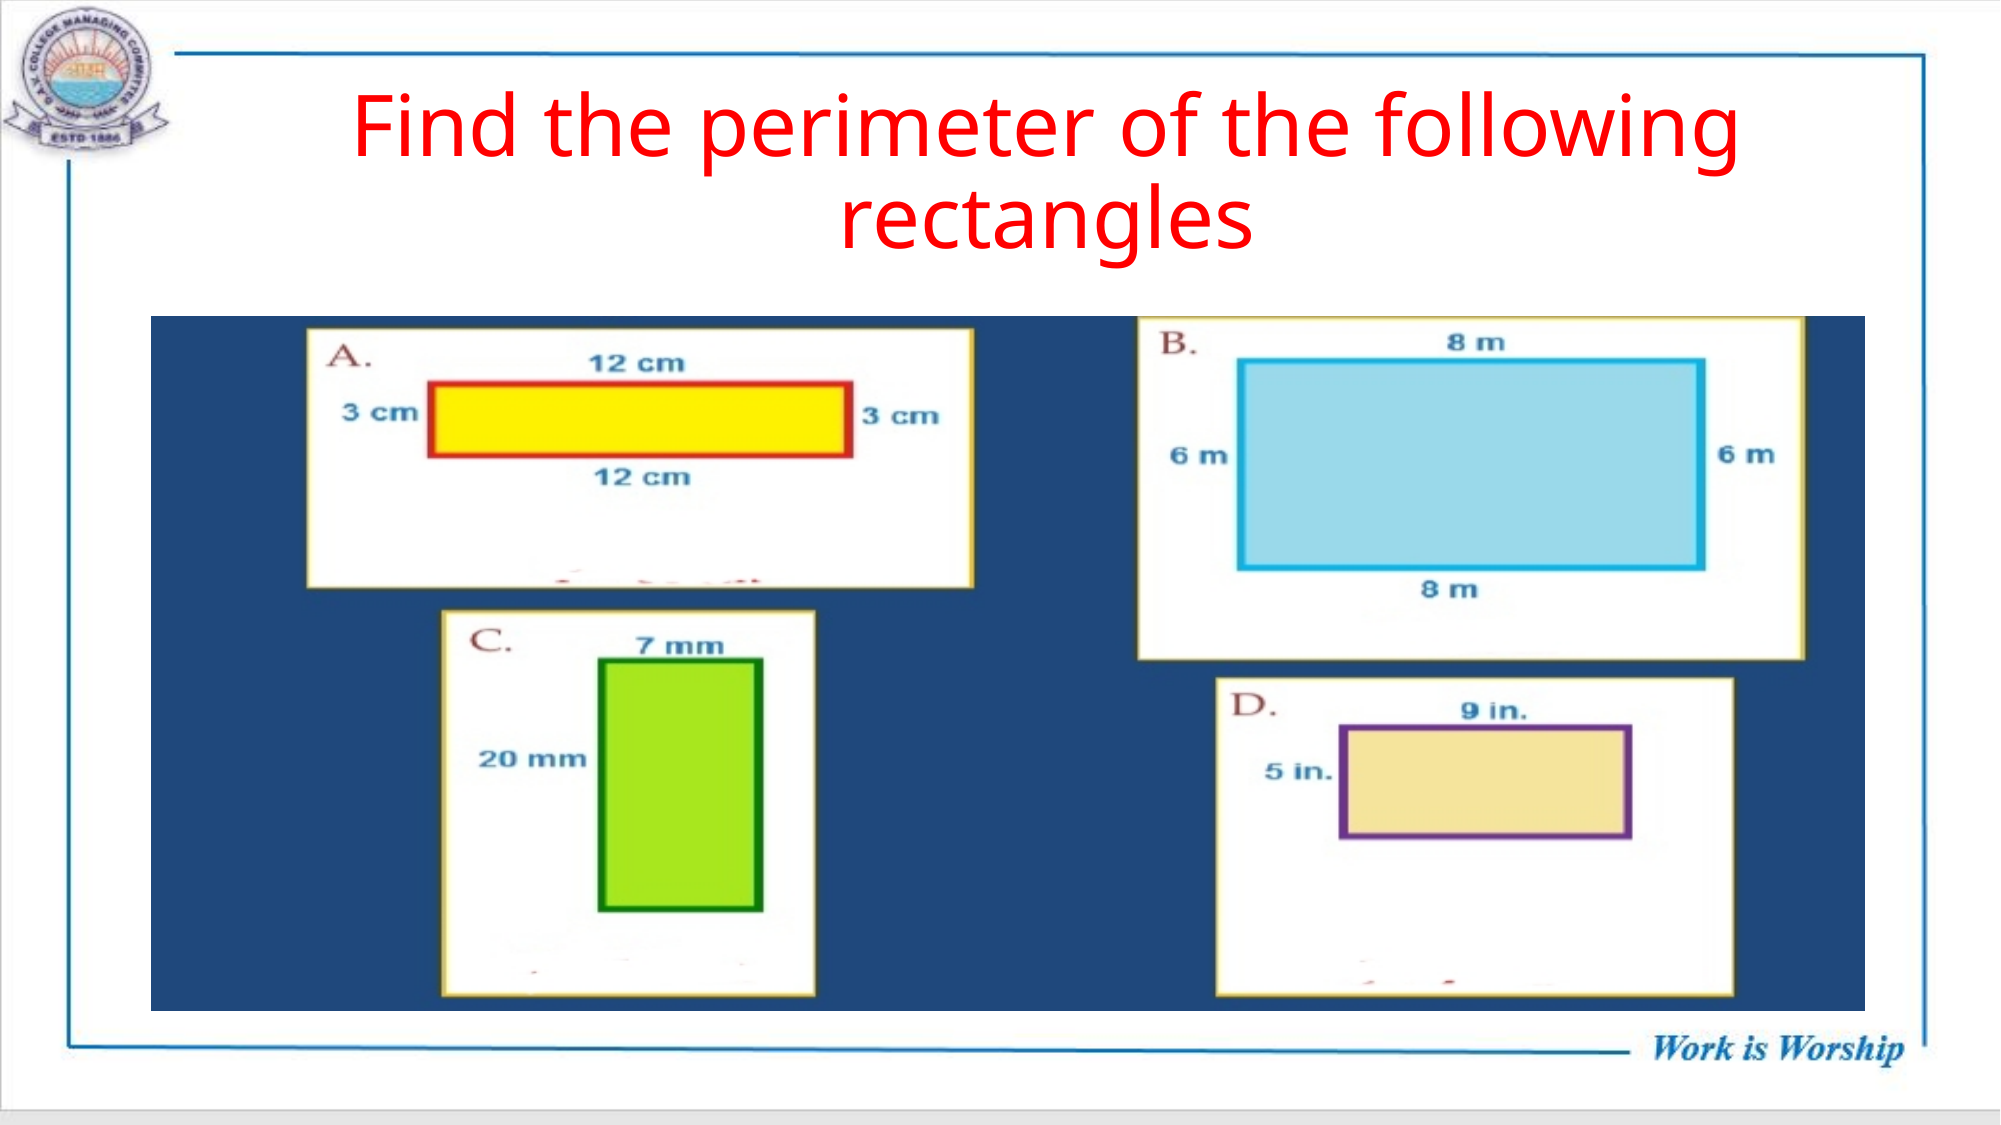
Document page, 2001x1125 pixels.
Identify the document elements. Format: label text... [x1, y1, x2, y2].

title Find the perimeter of the following rectangles [262, 75, 1833, 275]
picture [0, 0, 2001, 1125]
